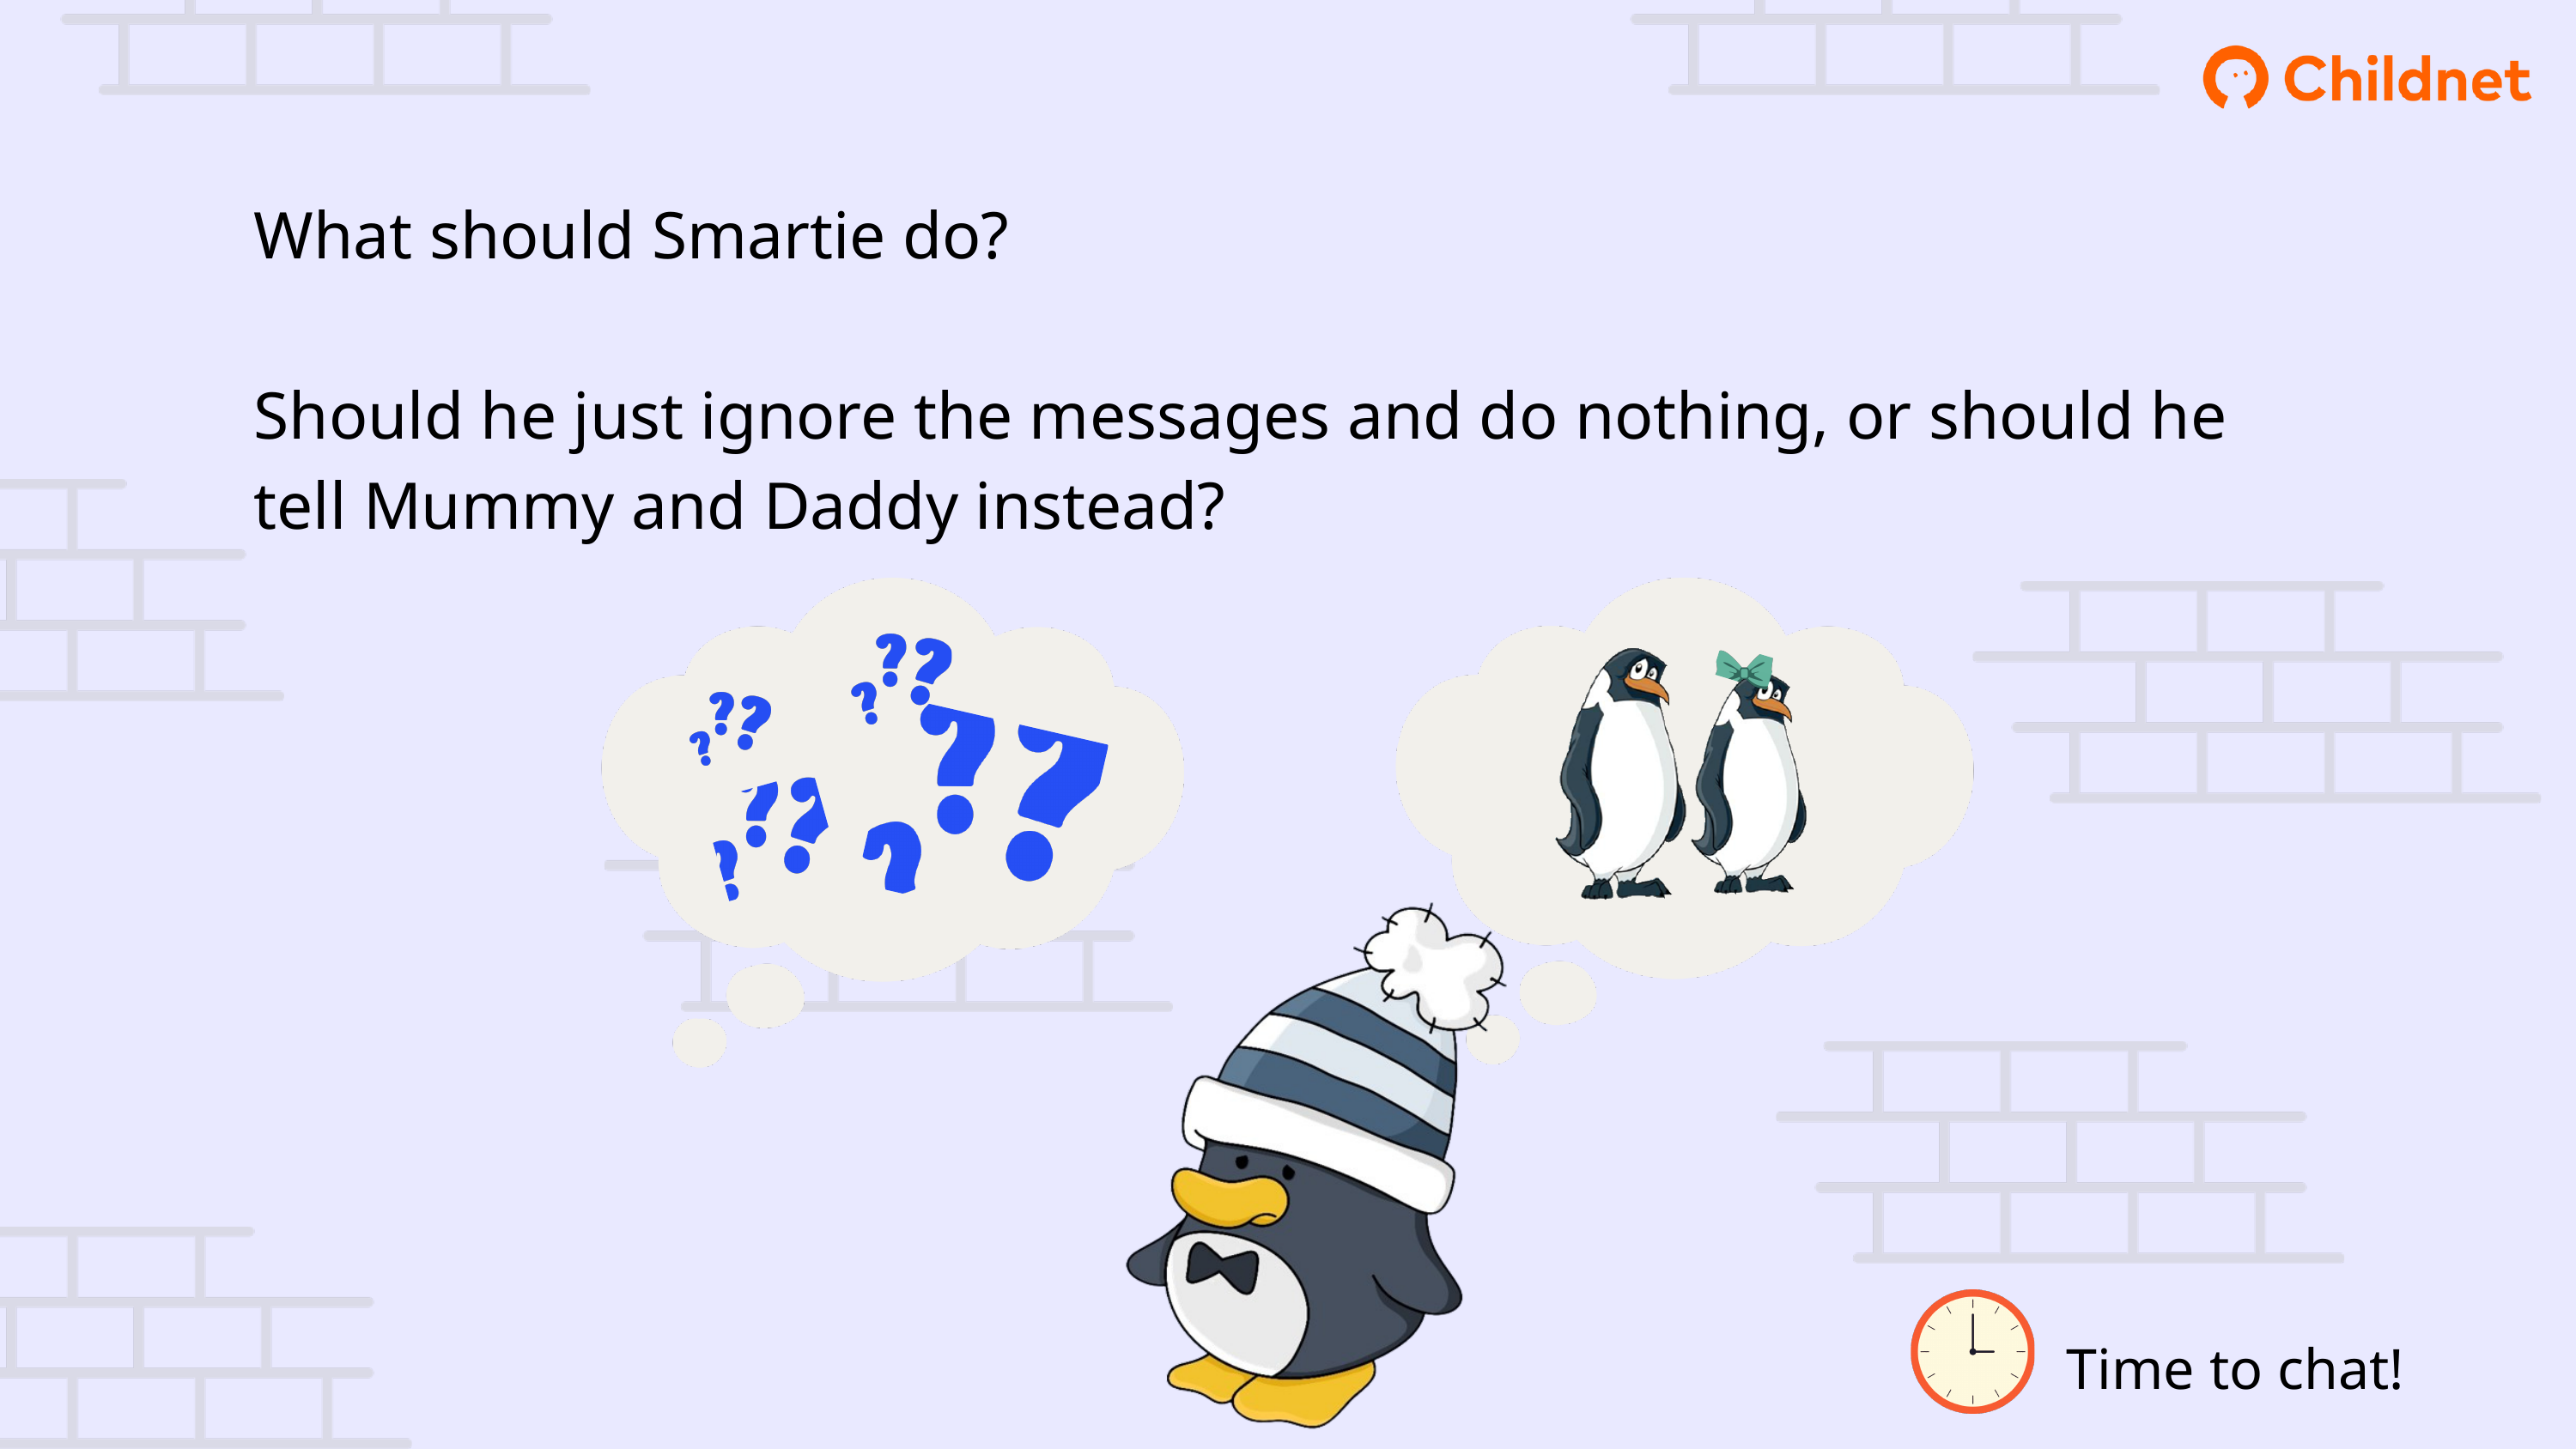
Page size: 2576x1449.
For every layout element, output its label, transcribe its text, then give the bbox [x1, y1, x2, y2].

text_box [1776, 1041, 2345, 1264]
text_box [850, 634, 952, 724]
text_box [571, 557, 1206, 1071]
text_box [856, 709, 1109, 931]
text_box [0, 1227, 412, 1449]
text_box [1697, 659, 1816, 922]
text_box [1712, 642, 1777, 690]
text_box What should Smartie do? Should he just ignore the messages and do nothing, or should he tell Mummy and Daddy instead? [253, 181, 2257, 543]
text_box [21, 0, 591, 95]
text_box [1911, 1289, 2035, 1414]
text_box [2158, 0, 2576, 154]
text_box [689, 692, 771, 767]
text_box [1124, 900, 1509, 1431]
text_box [1365, 557, 1995, 1068]
text_box [1995, 581, 2542, 804]
text_box [1544, 634, 1697, 931]
text_box [0, 479, 284, 701]
text_box Time to chat! [1994, 1322, 2477, 1401]
text_box [1591, 0, 2158, 95]
text_box [702, 771, 841, 901]
